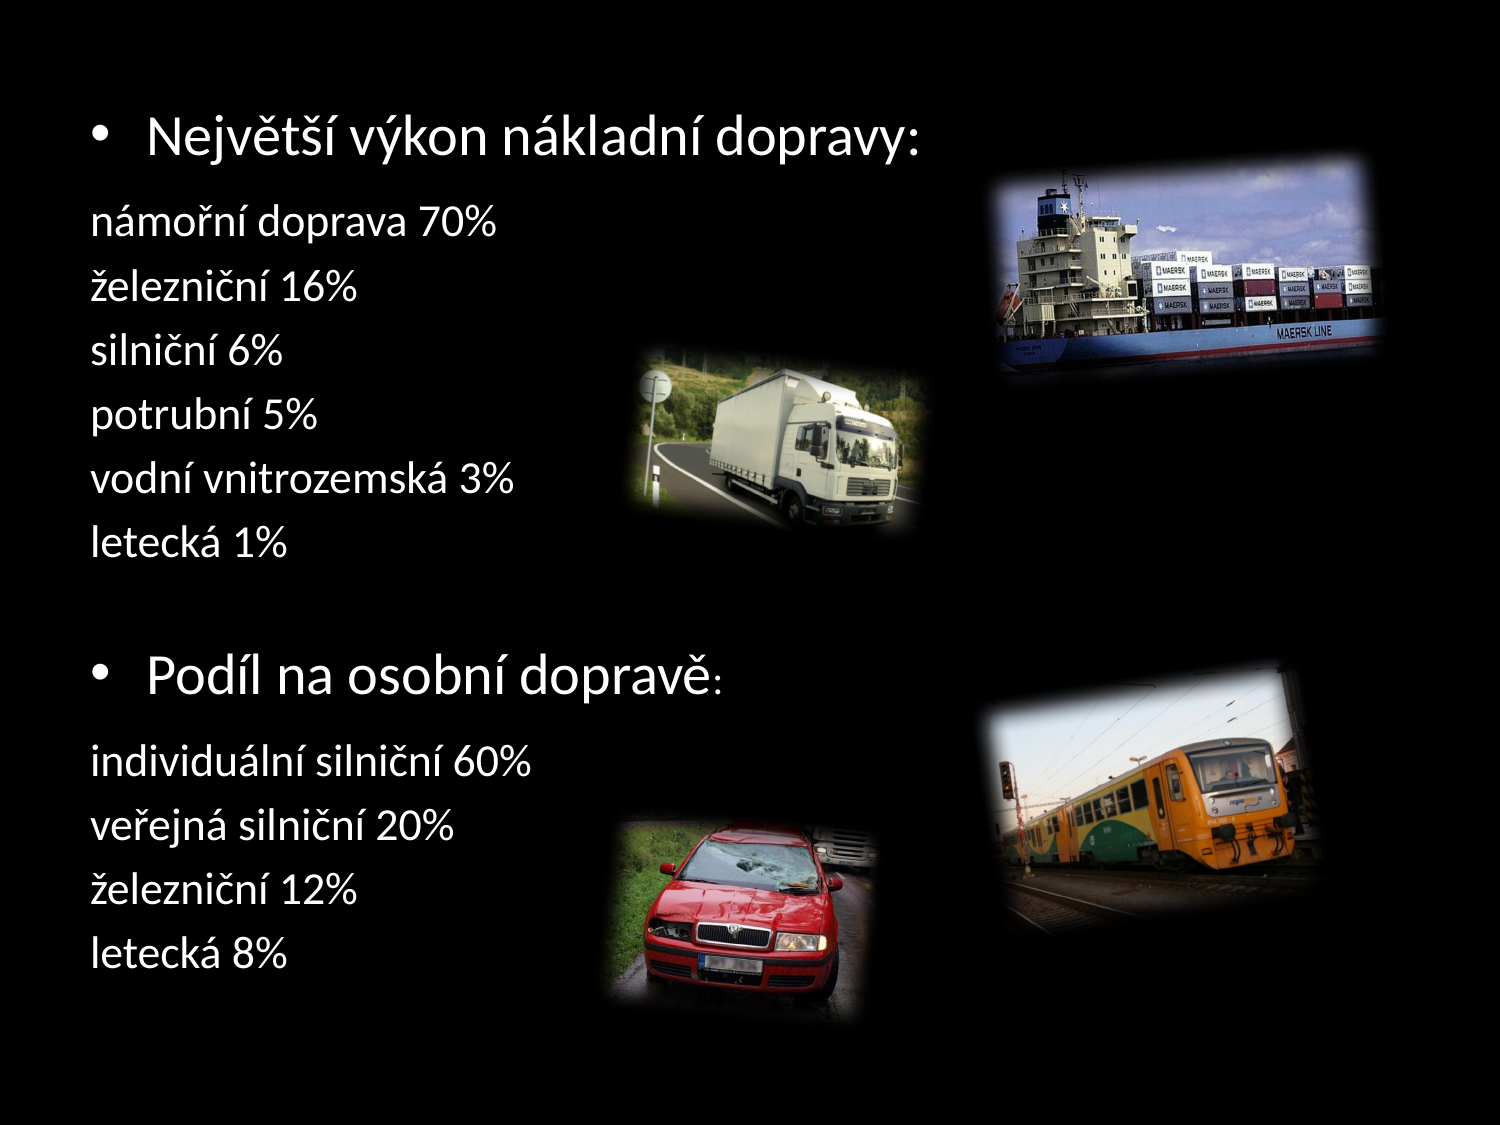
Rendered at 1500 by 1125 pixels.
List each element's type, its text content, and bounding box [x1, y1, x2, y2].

picture [596, 810, 884, 1026]
picture [619, 347, 935, 535]
list Největší výkon nákladní dopravy: námořní doprava 70% železniční 16% silniční 6% potrubní 5% vodní vnitrozemská 3% letecká 1% Podíl na osobní dopravě: individuální silniční 60% veřejná silniční 20% železniční 12% letecká 8% [75, 90, 1425, 1047]
picture [979, 669, 1323, 927]
picture [982, 151, 1389, 382]
